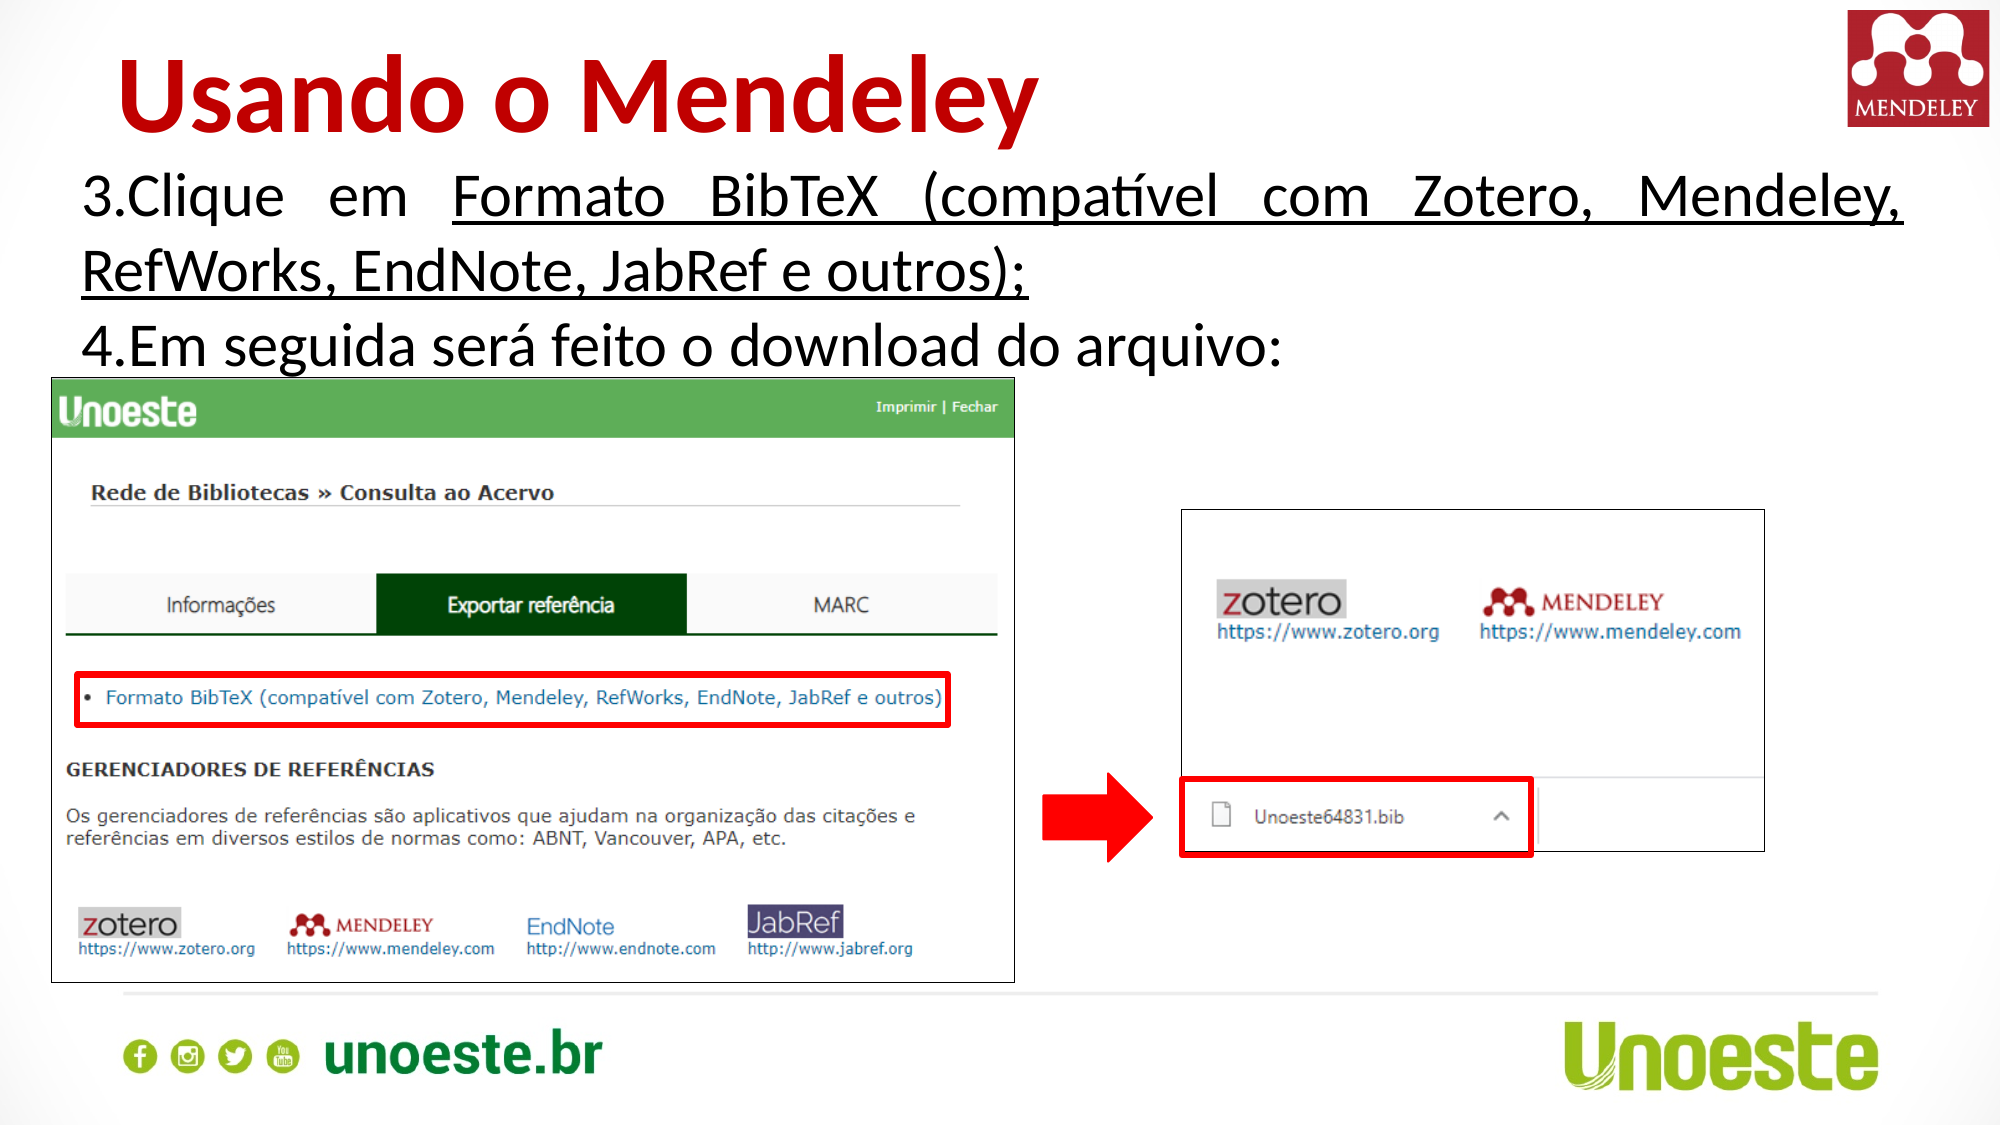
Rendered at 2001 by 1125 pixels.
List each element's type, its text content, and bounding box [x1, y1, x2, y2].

text_box [1042, 772, 1153, 863]
title Usando o Mendeley [102, 0, 1903, 147]
text_box [1181, 852, 1532, 856]
text_box 3.Clique em Formato BibTeX (compatível com Zotero, Mendeley, RefWorks, EndNote, JabRef e outros); 4.Em seguida será feito o download do arquivo: [66, 147, 1919, 432]
picture [0, 0, 2000, 1125]
